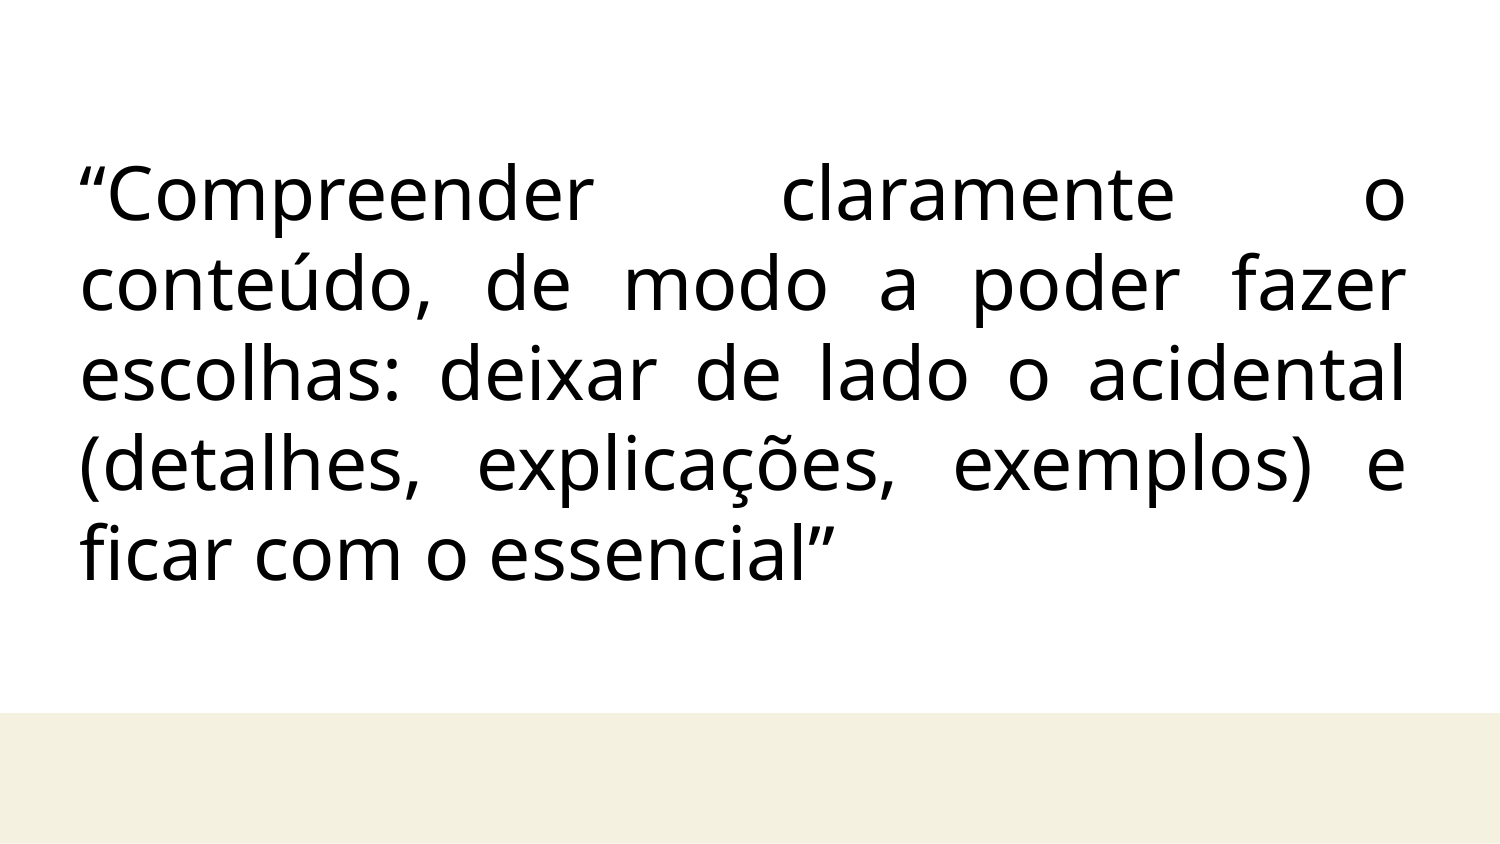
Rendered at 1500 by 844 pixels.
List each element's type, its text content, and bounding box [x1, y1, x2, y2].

text_box “Compreender claramente o conteúdo, de modo a poder fazer escolhas: deixar de lado o acidental (detalhes, explicações, exemplos) e ficar com o essencial” [64, 138, 1424, 604]
